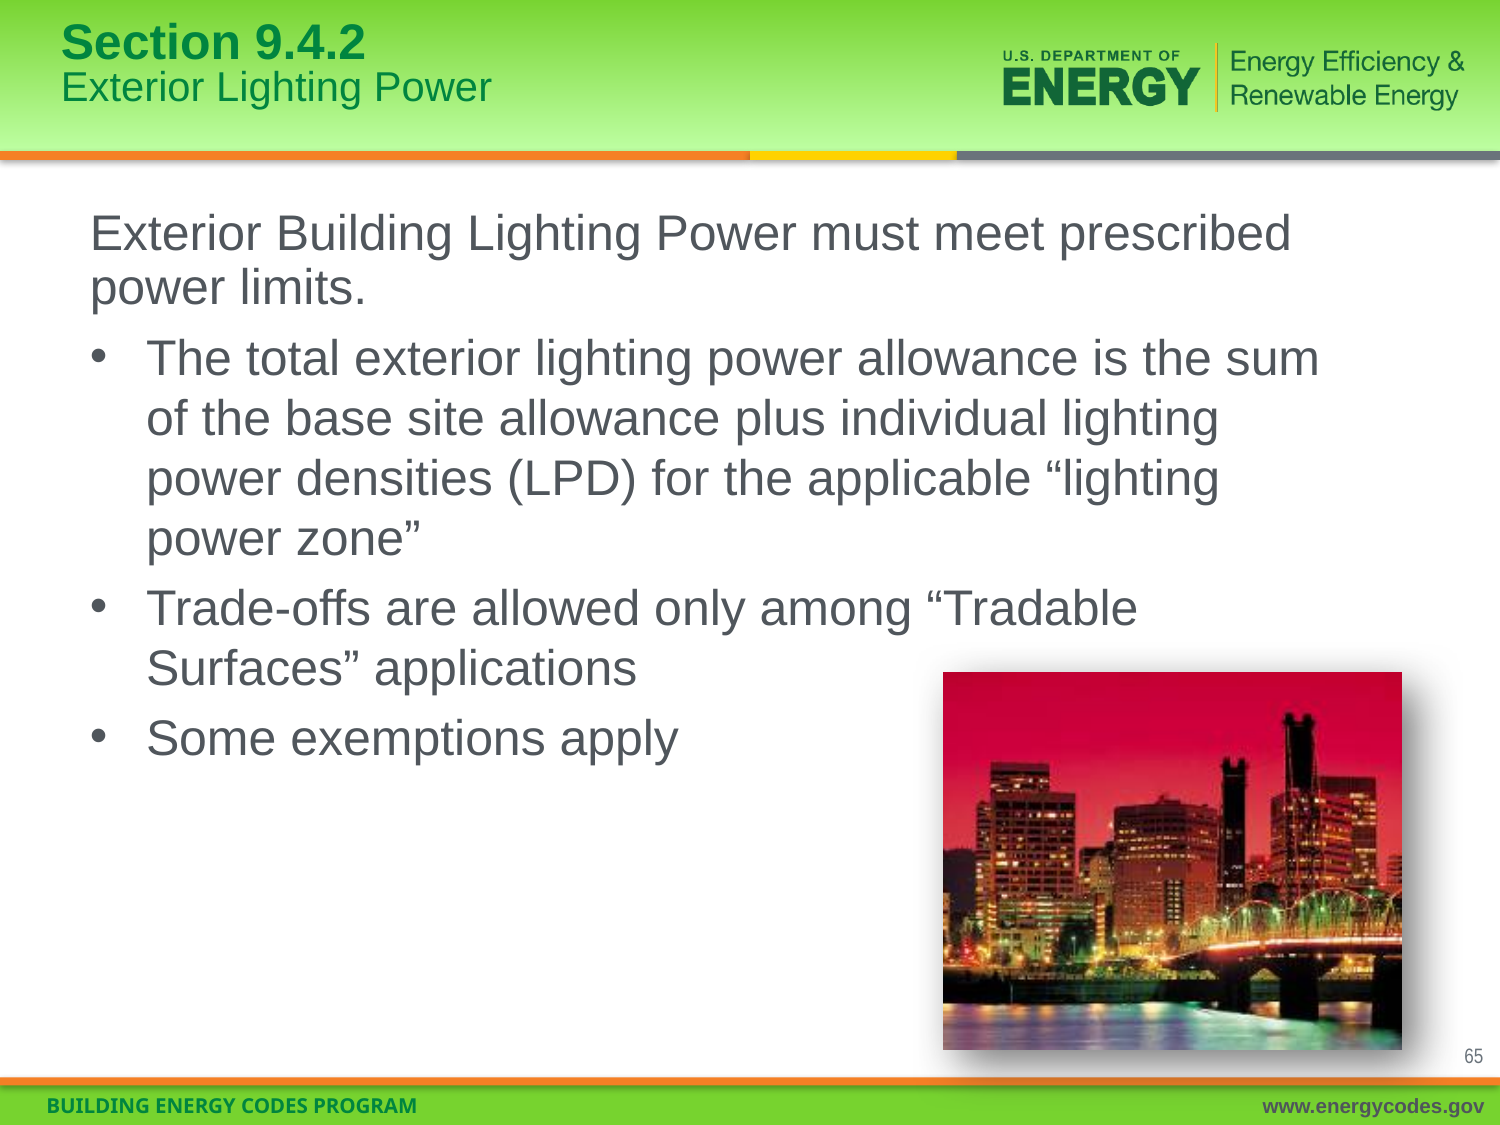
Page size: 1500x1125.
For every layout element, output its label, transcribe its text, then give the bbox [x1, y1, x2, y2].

picture [942, 672, 1403, 1051]
list Exterior Building Lighting Power must meet prescribed power limits. The total exterior lighting power allowance is the sum of the base site allowance plus individual lighting power densities (LPD) for the applicable “lighting power zone” Trade-offs are allowed only among “Tradable Surfaces” applications Some exemptions apply [74, 200, 1360, 1082]
title Section 9.4.2 Exterior Lighting Power [45, 0, 1219, 131]
